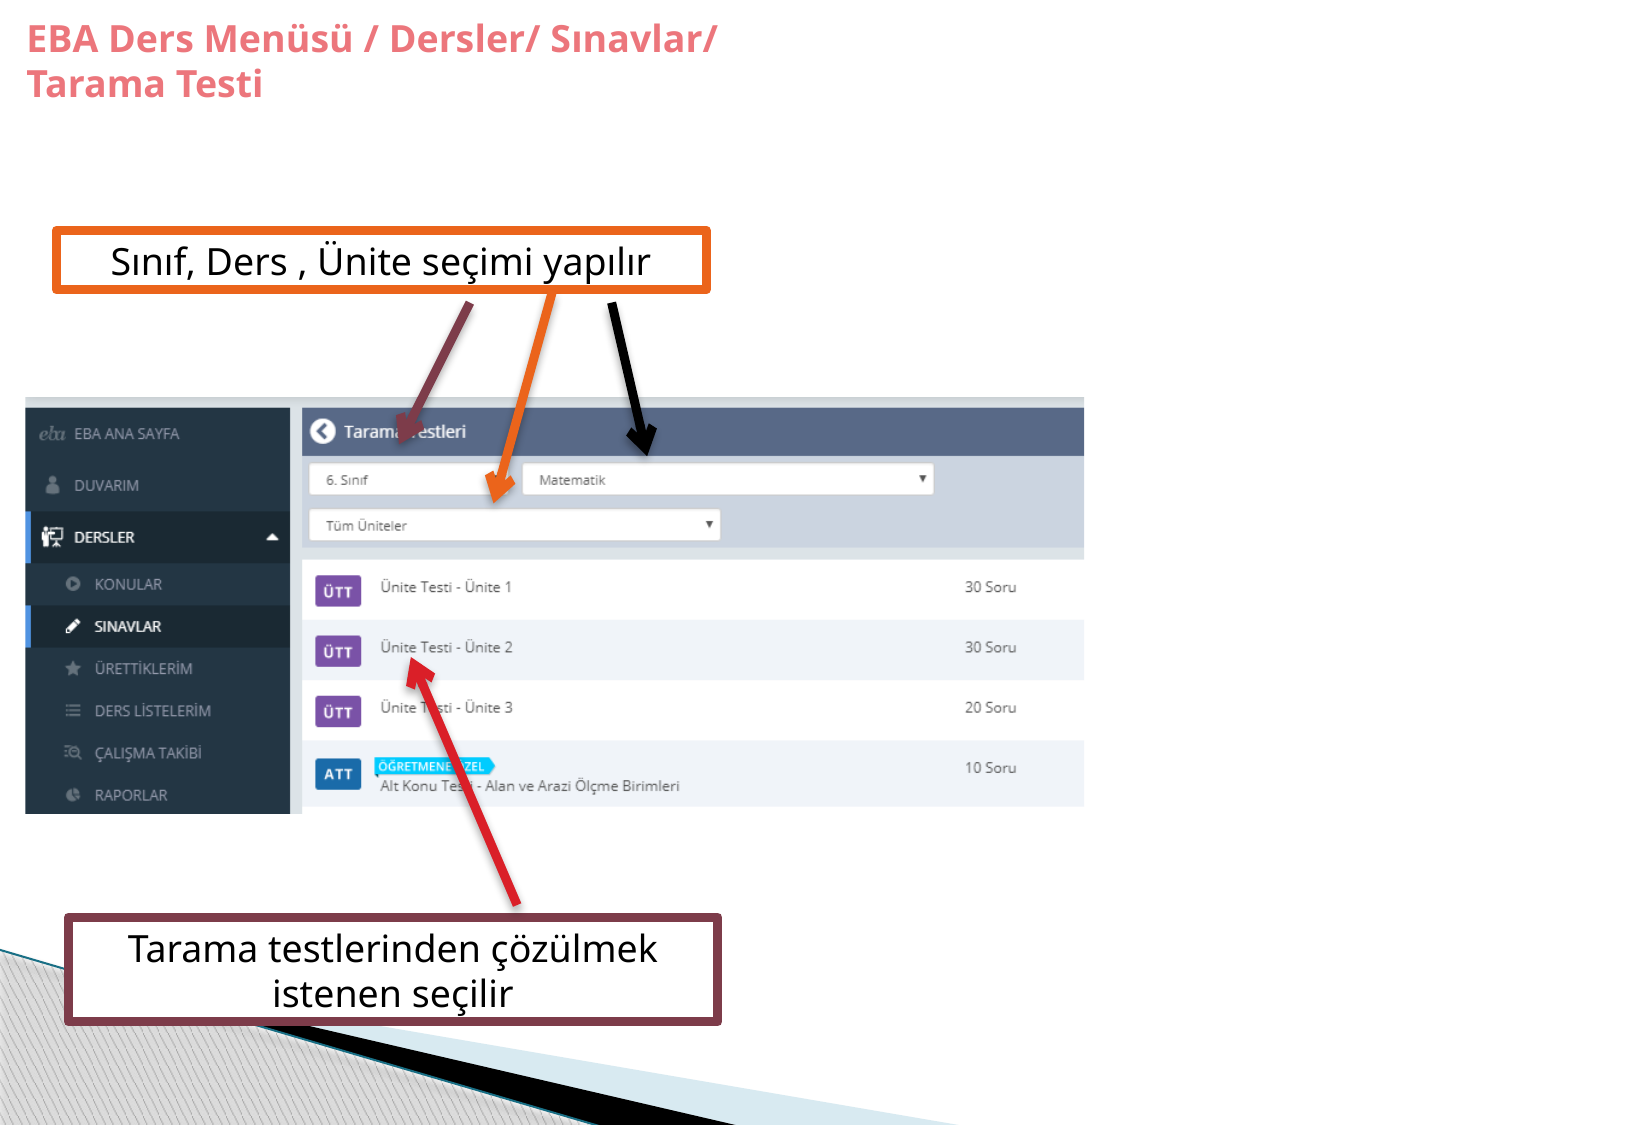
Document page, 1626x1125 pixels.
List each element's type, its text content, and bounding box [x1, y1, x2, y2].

picture [25, 396, 1085, 815]
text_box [398, 302, 471, 445]
text_box Sınıf, Ders , Ünite seçimi yapılır [52, 226, 711, 294]
text_box Tarama testlerinden çözülmek istenen seçilir [64, 913, 722, 1026]
text_box EBA Ders Menüsü / Dersler/ Sınavlar/ Tarama Testi [7, 3, 841, 116]
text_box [410, 656, 518, 906]
picture [392, 763, 409, 771]
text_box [611, 302, 648, 457]
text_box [493, 290, 553, 504]
